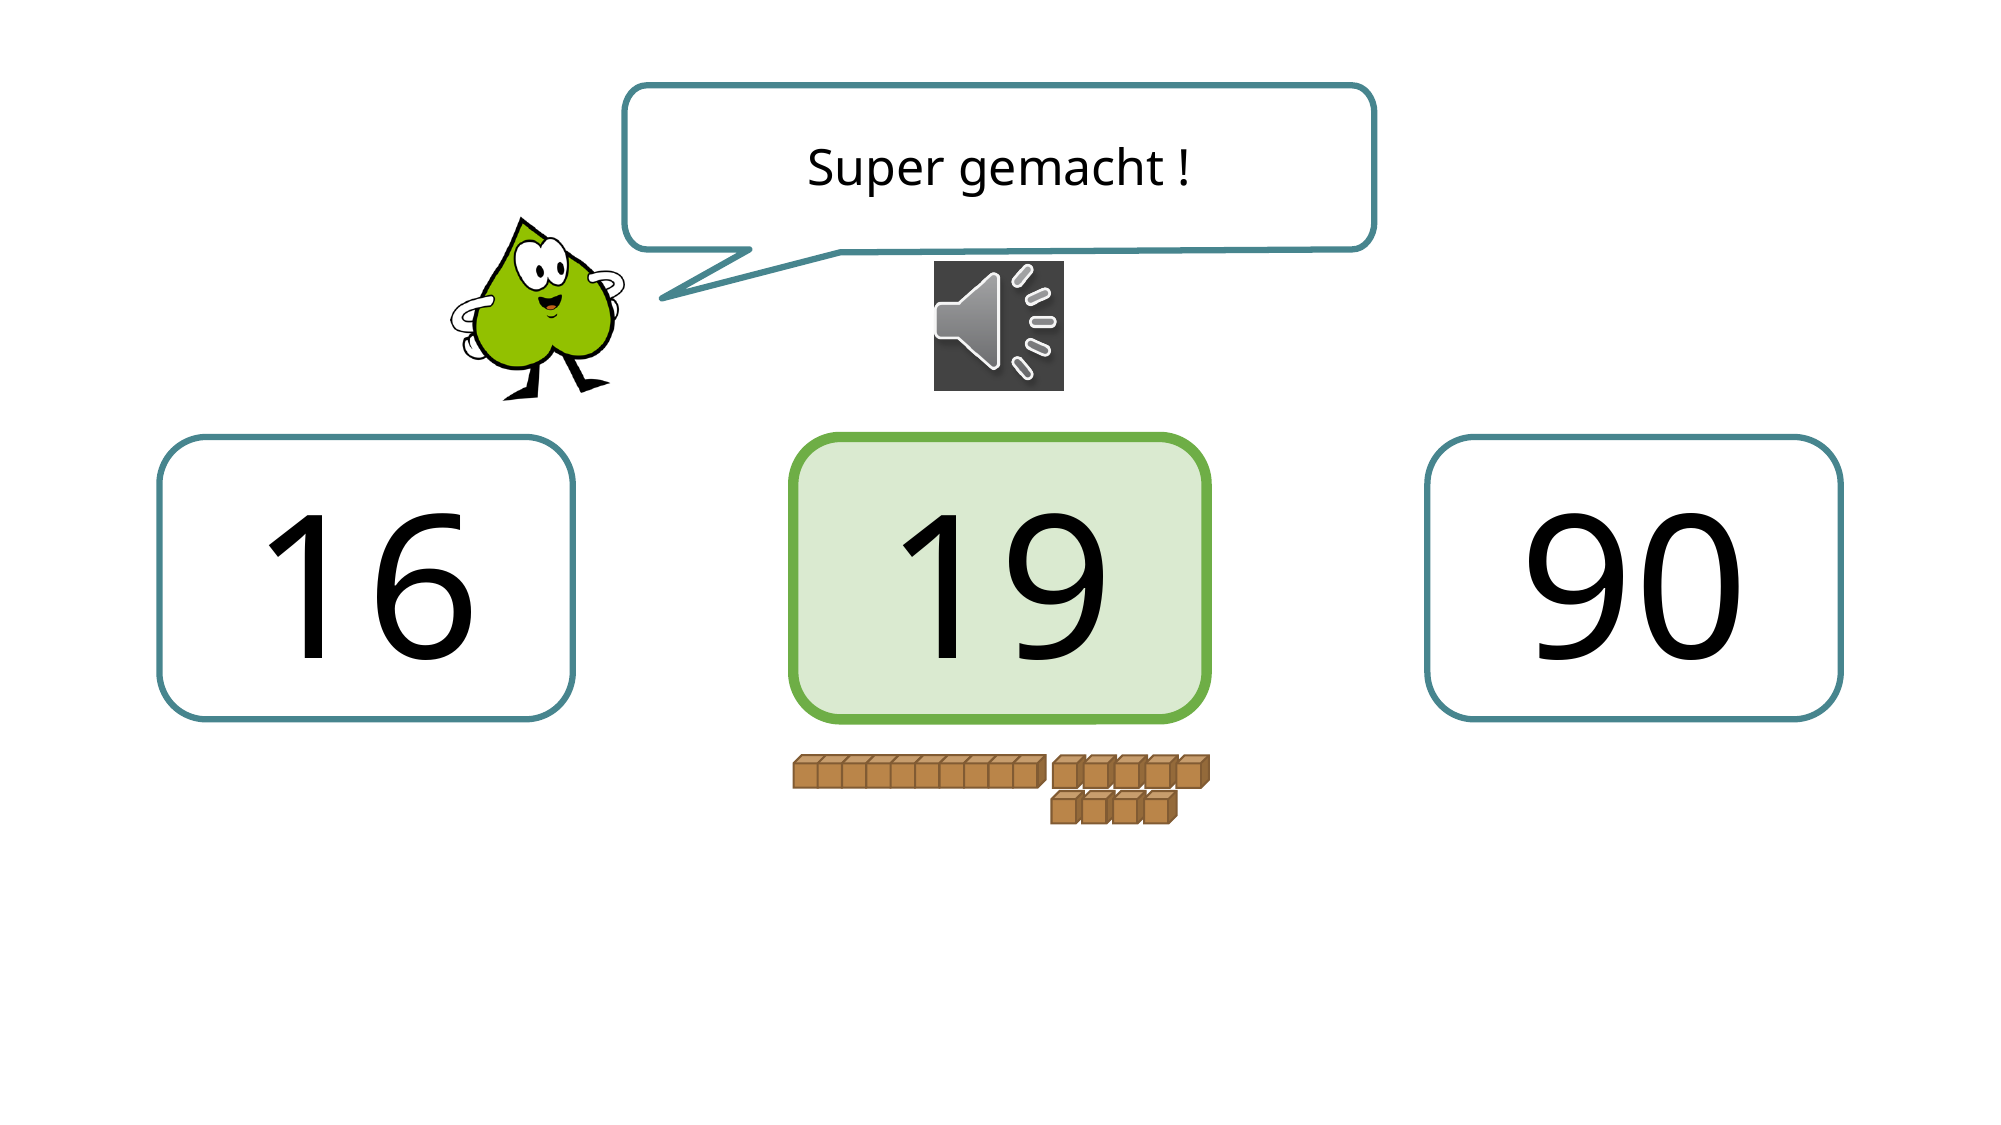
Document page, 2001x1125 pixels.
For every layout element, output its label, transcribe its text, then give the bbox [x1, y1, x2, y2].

text_box Super gemacht ! [624, 85, 1375, 299]
text_box 19 [793, 436, 1207, 720]
picture [450, 216, 625, 401]
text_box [1052, 755, 1209, 788]
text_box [1051, 790, 1177, 824]
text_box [793, 755, 1046, 788]
picture [932, 259, 1065, 392]
text_box 16 [158, 435, 574, 721]
text_box 90 [1427, 436, 1841, 720]
